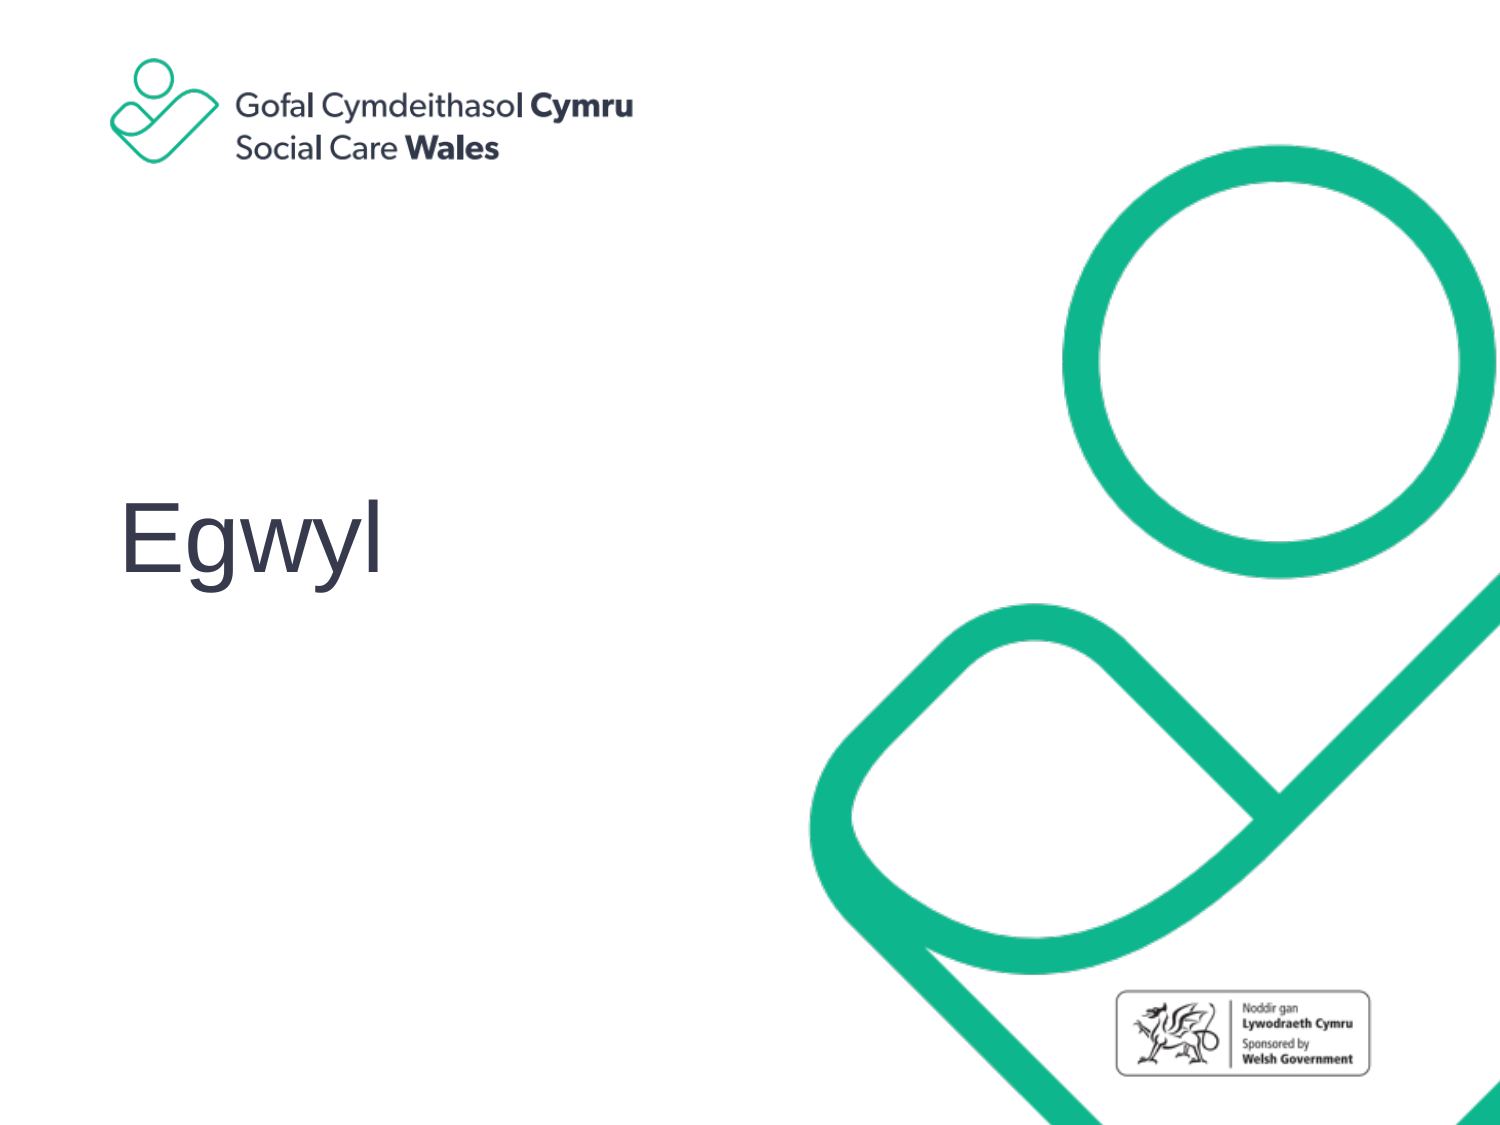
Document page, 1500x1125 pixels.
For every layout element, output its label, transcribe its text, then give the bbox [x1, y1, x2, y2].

picture [1110, 976, 1378, 1091]
title Egwyl [103, 478, 721, 647]
